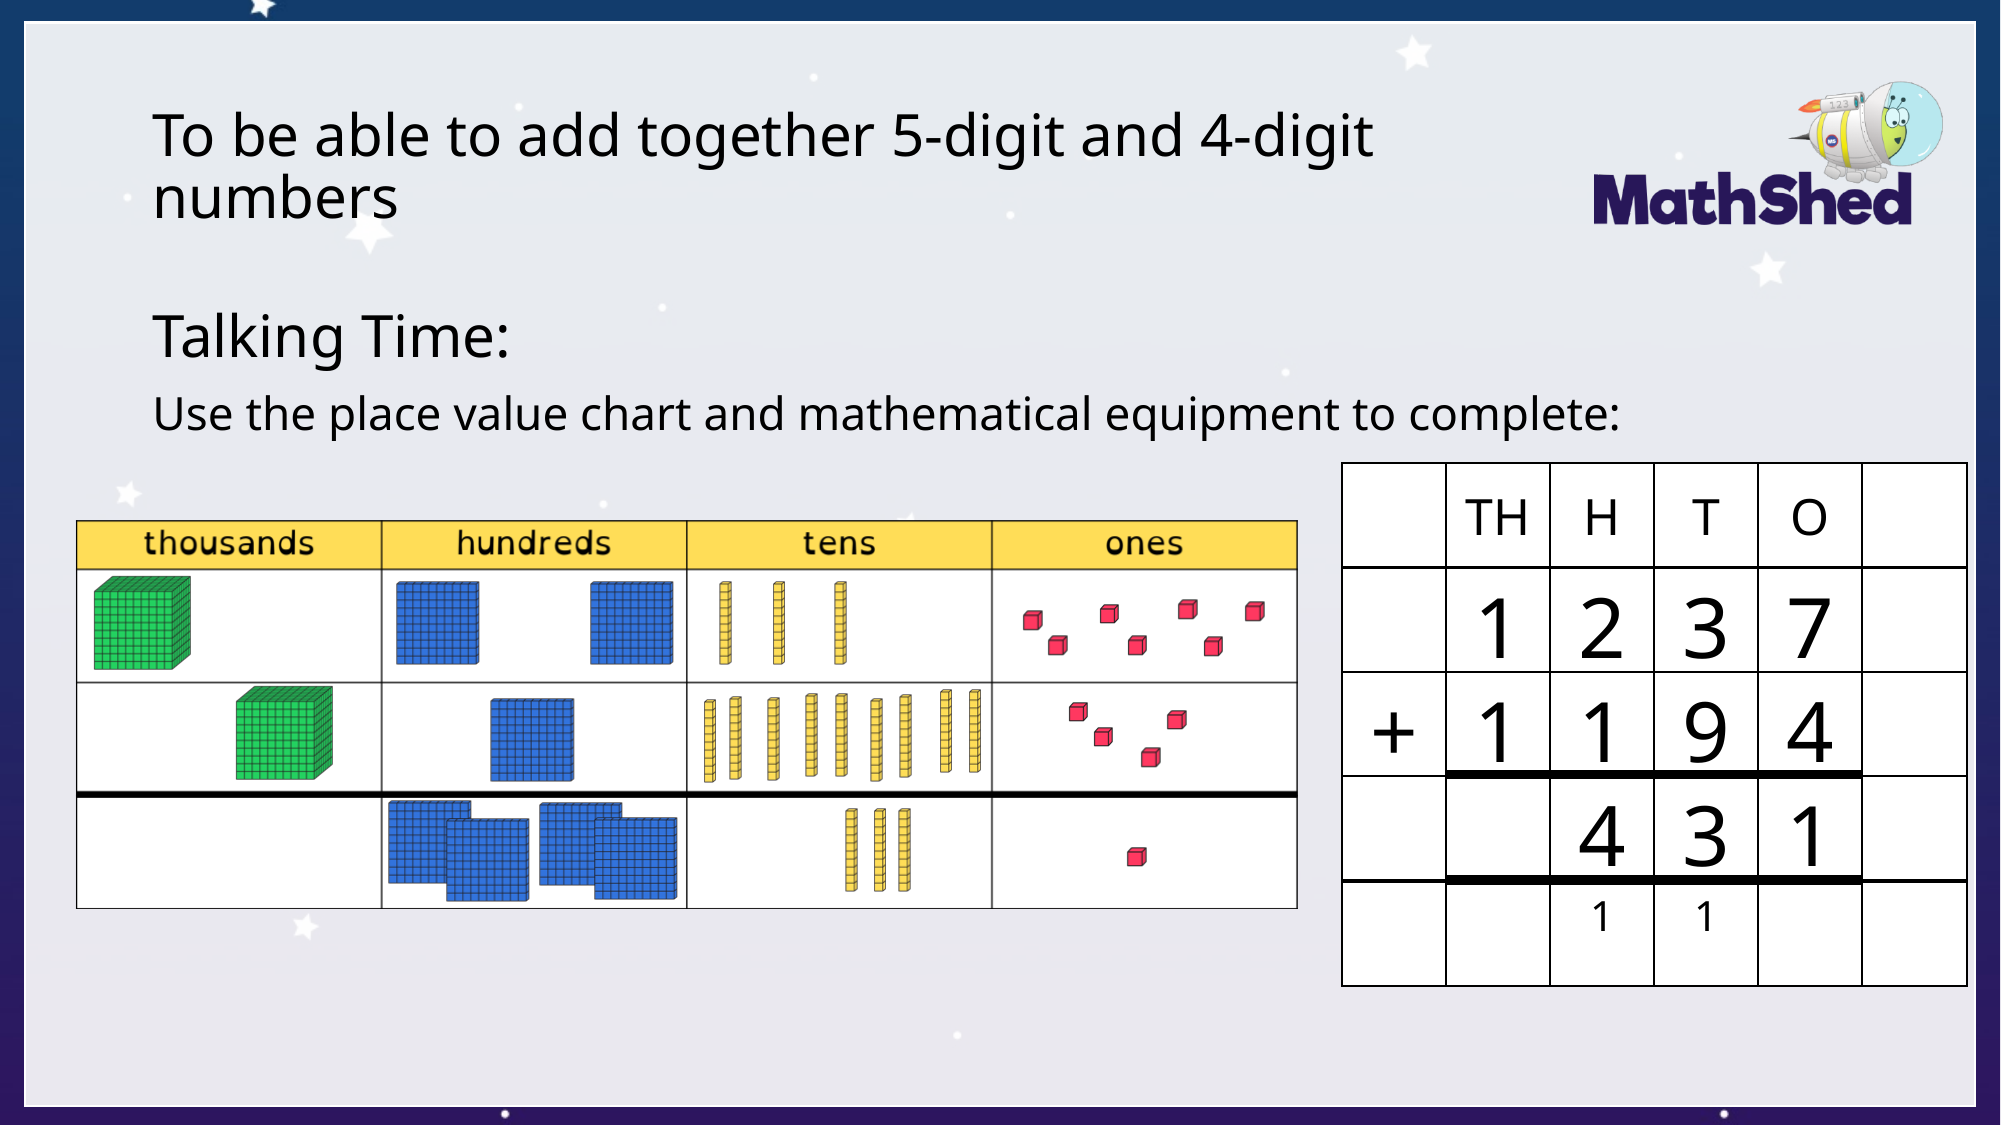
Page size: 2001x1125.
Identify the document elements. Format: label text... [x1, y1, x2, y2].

text_box 1 [1549, 671, 1653, 770]
text_box [1861, 671, 1968, 775]
text_box [1861, 881, 1968, 987]
text_box 3 [1653, 567, 1757, 671]
text_box [1341, 462, 1445, 567]
text_box O [1757, 462, 1861, 567]
text_box 1 [1757, 779, 1861, 875]
text_box 1 [1445, 671, 1549, 770]
text_box [1445, 775, 1549, 875]
text_box [1341, 775, 1445, 881]
text_box 1 [1549, 885, 1653, 987]
text_box 4 [1549, 779, 1653, 875]
text_box TH [1445, 462, 1549, 567]
text_box T [1653, 462, 1757, 567]
text_box [1341, 567, 1445, 671]
text_box 1 [1445, 567, 1549, 671]
title To be able to add together 5-digit and 4-digit numbers [137, 59, 1578, 278]
text_box [1861, 462, 1968, 567]
list Talking Time: Use the place value chart and mathematical equipment to complete: [137, 299, 1863, 1014]
text_box H [1549, 462, 1653, 567]
text_box 1 [1653, 885, 1757, 987]
text_box [1861, 775, 1968, 881]
text_box 2 [1549, 567, 1653, 671]
text_box [1757, 885, 1861, 987]
text_box + [1341, 671, 1445, 775]
text_box 3 [1653, 779, 1757, 875]
text_box 7 [1757, 567, 1861, 671]
picture [0, 0, 2001, 1125]
text_box [1445, 881, 1549, 987]
text_box [1861, 567, 1968, 671]
text_box [1341, 881, 1445, 987]
text_box 4 [1757, 671, 1861, 770]
text_box 9 [1653, 671, 1757, 770]
